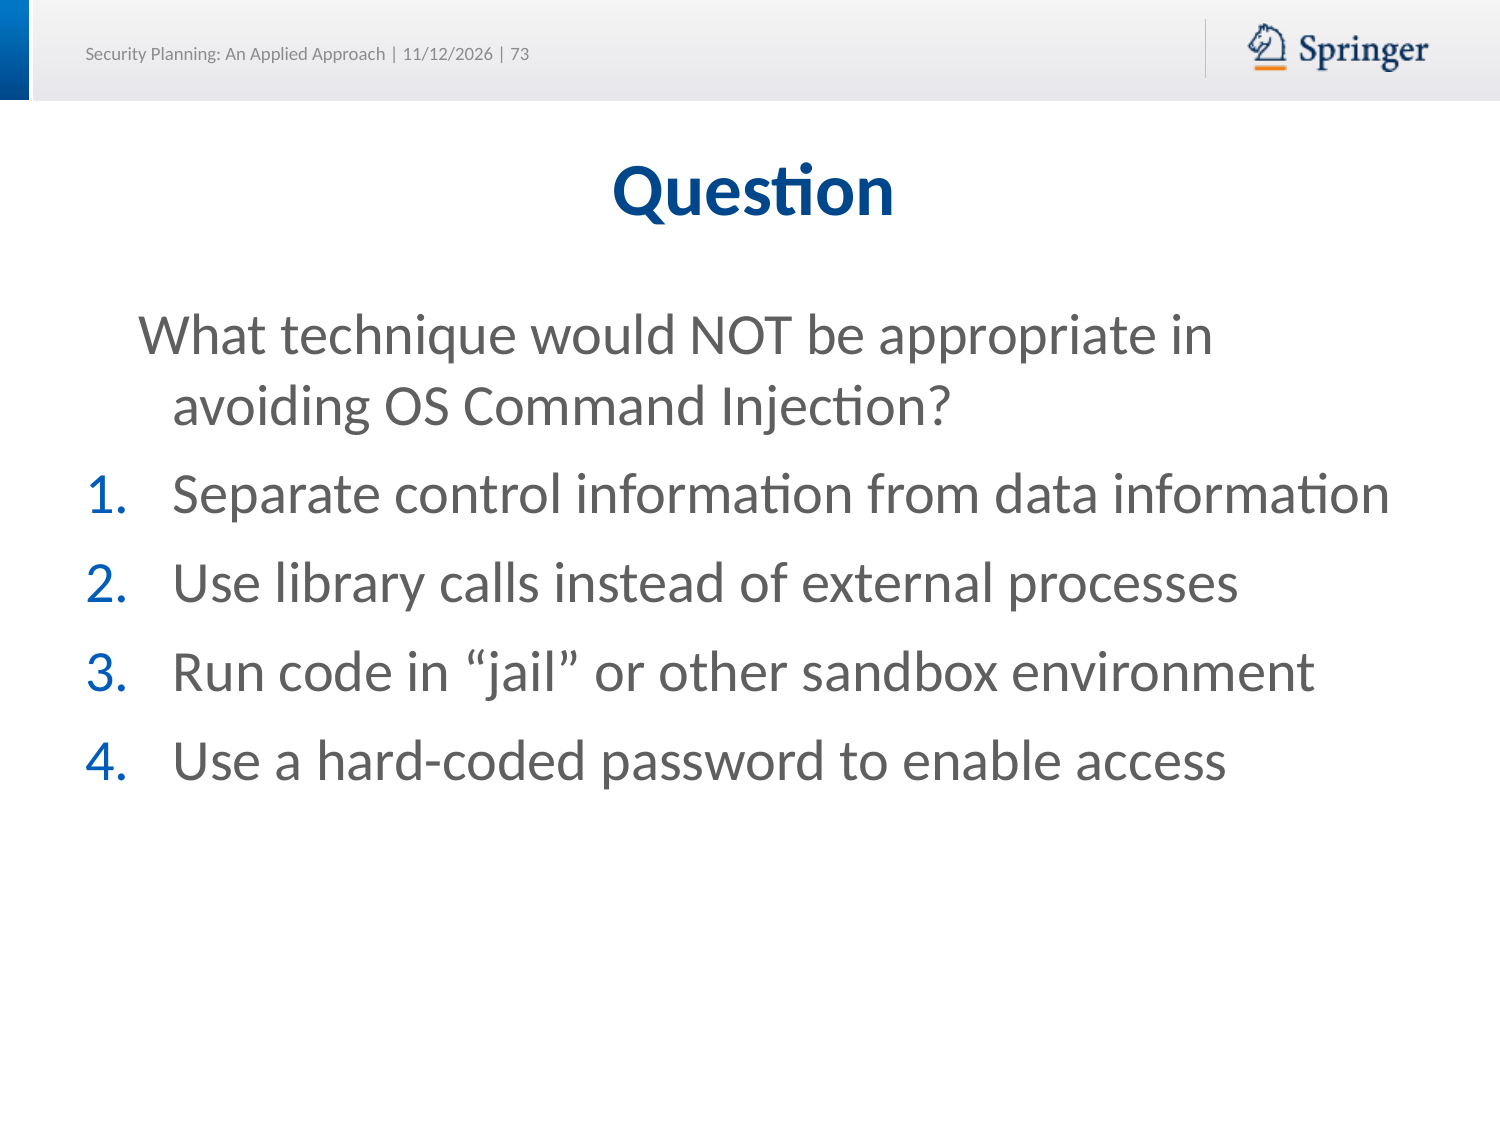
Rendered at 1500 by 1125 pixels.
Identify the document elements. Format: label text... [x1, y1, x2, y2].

list What technique would NOT be appropriate in avoiding OS Command Injection? Separate control information from data information Use library calls instead of external processes Run code in “jail” or other sandbox environment Use a hard-coded password to enable access [85, 296, 1424, 1046]
title Question [85, 150, 1424, 233]
picture [33, 0, 1500, 101]
